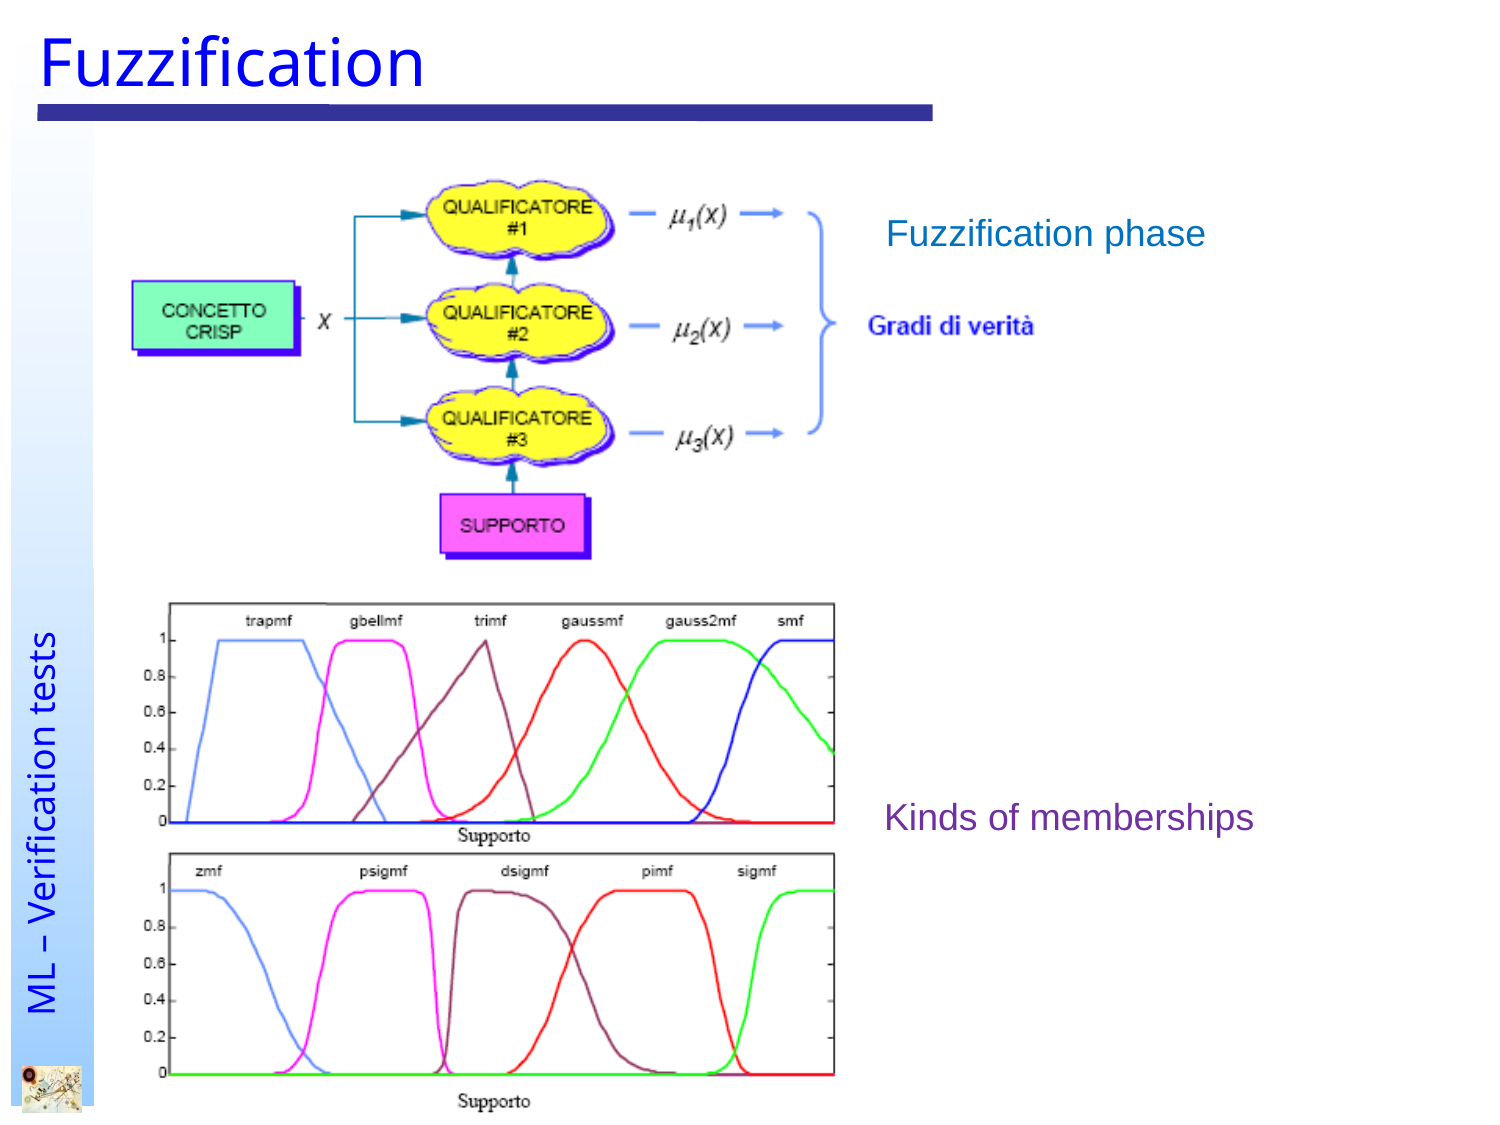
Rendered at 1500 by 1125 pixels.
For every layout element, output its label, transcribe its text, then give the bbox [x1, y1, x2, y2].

picture [140, 598, 854, 1125]
title Fuzzification [23, 11, 1414, 108]
text_box Fuzzification phase [1064, 201, 1221, 262]
picture [93, 175, 1060, 568]
picture [22, 1066, 82, 1113]
text_box Kinds of memberships [869, 785, 1270, 845]
